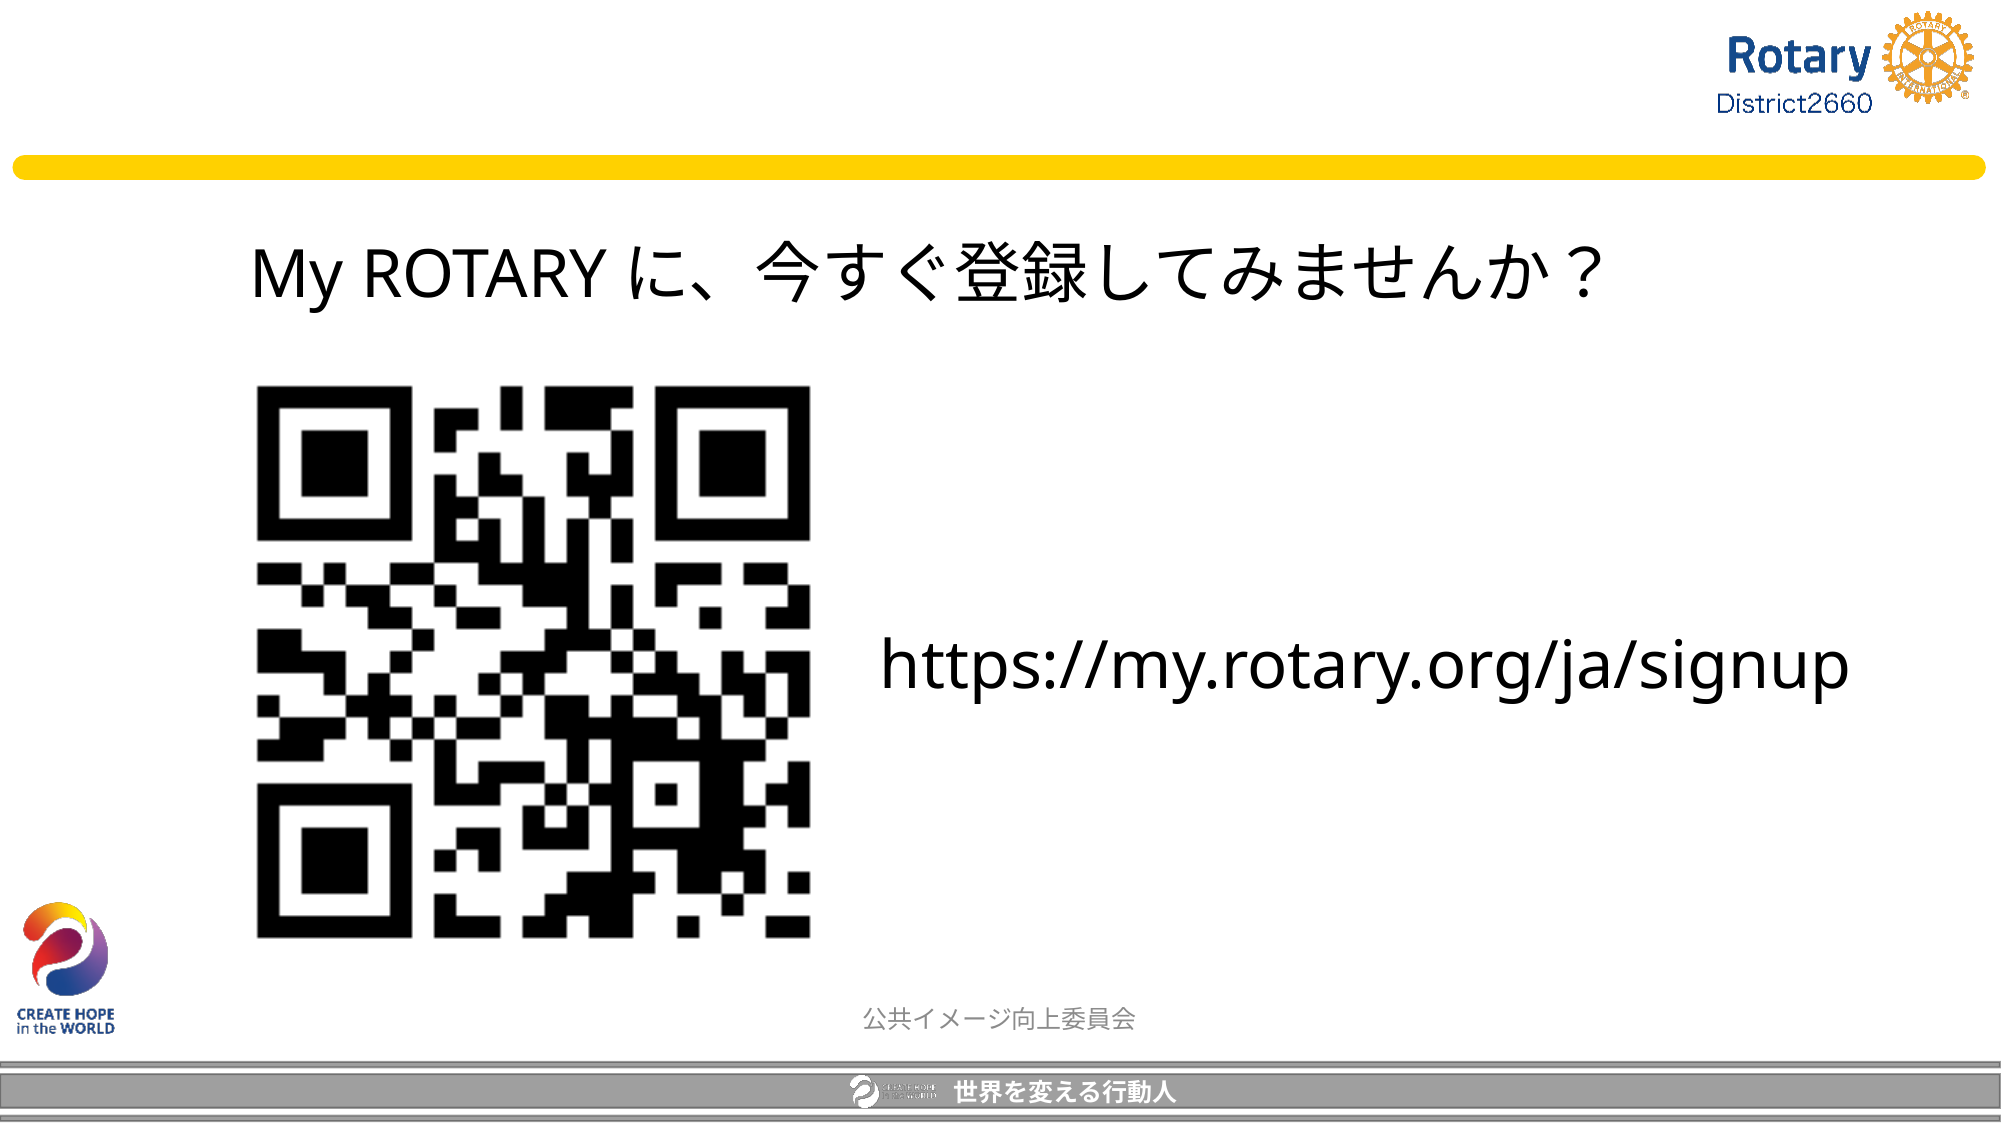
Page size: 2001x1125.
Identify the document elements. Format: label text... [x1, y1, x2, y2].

text_box My ROTARYに、今すぐ登録してみませんか？ [234, 202, 1766, 320]
picture [203, 331, 866, 994]
picture [850, 1075, 936, 1108]
text_box https://my.rotary.org/ja/signup [866, 614, 1888, 710]
picture [0, 871, 179, 1065]
picture [1701, 11, 1974, 134]
